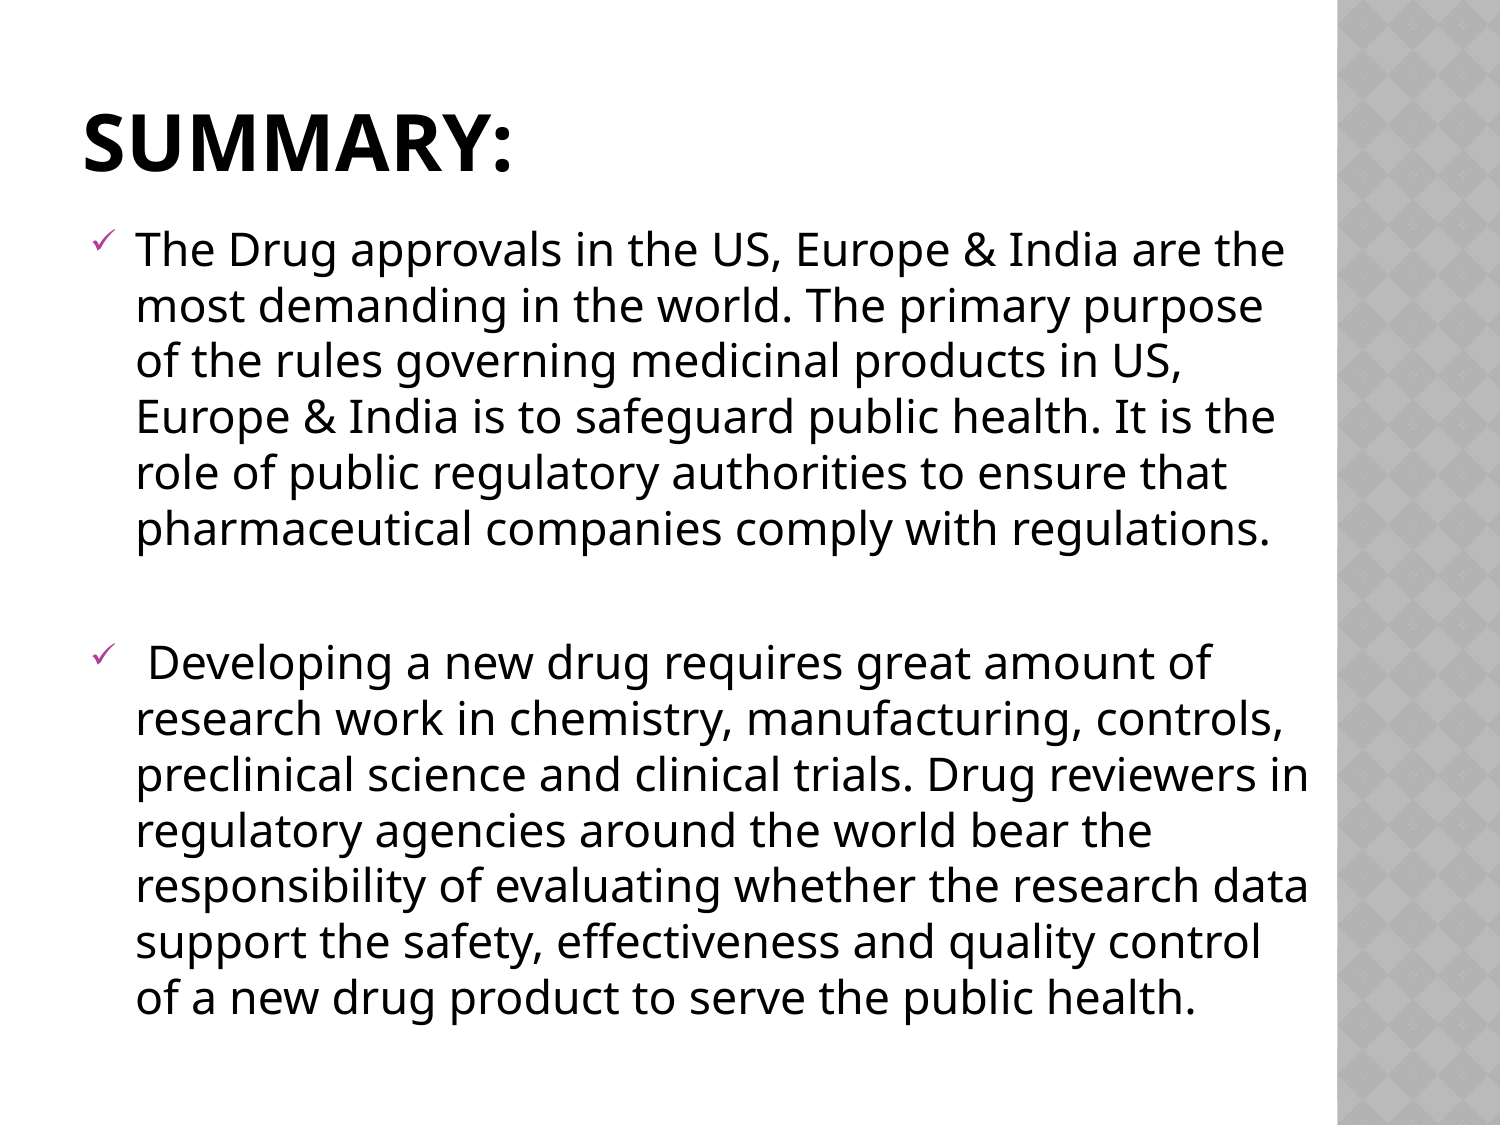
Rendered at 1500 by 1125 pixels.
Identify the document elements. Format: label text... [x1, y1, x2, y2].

list The Drug approvals in the US, Europe & India are the most demanding in the world. The primary purpose of the rules governing medicinal products in US, Europe & India is to safeguard public health. It is the role of public regulatory authorities to ensure that pharmaceutical companies comply with regulations. Developing a new drug requires great amount of research work in chemistry, manufacturing, controls, preclinical science and clinical trials. Drug reviewers in regulatory agencies around the world bear the responsibility of evaluating whether the research data support the safety, effectiveness and quality control of a new drug product to serve the public health. [75, 212, 1325, 1050]
title SUMMARY: [75, 52, 1263, 188]
